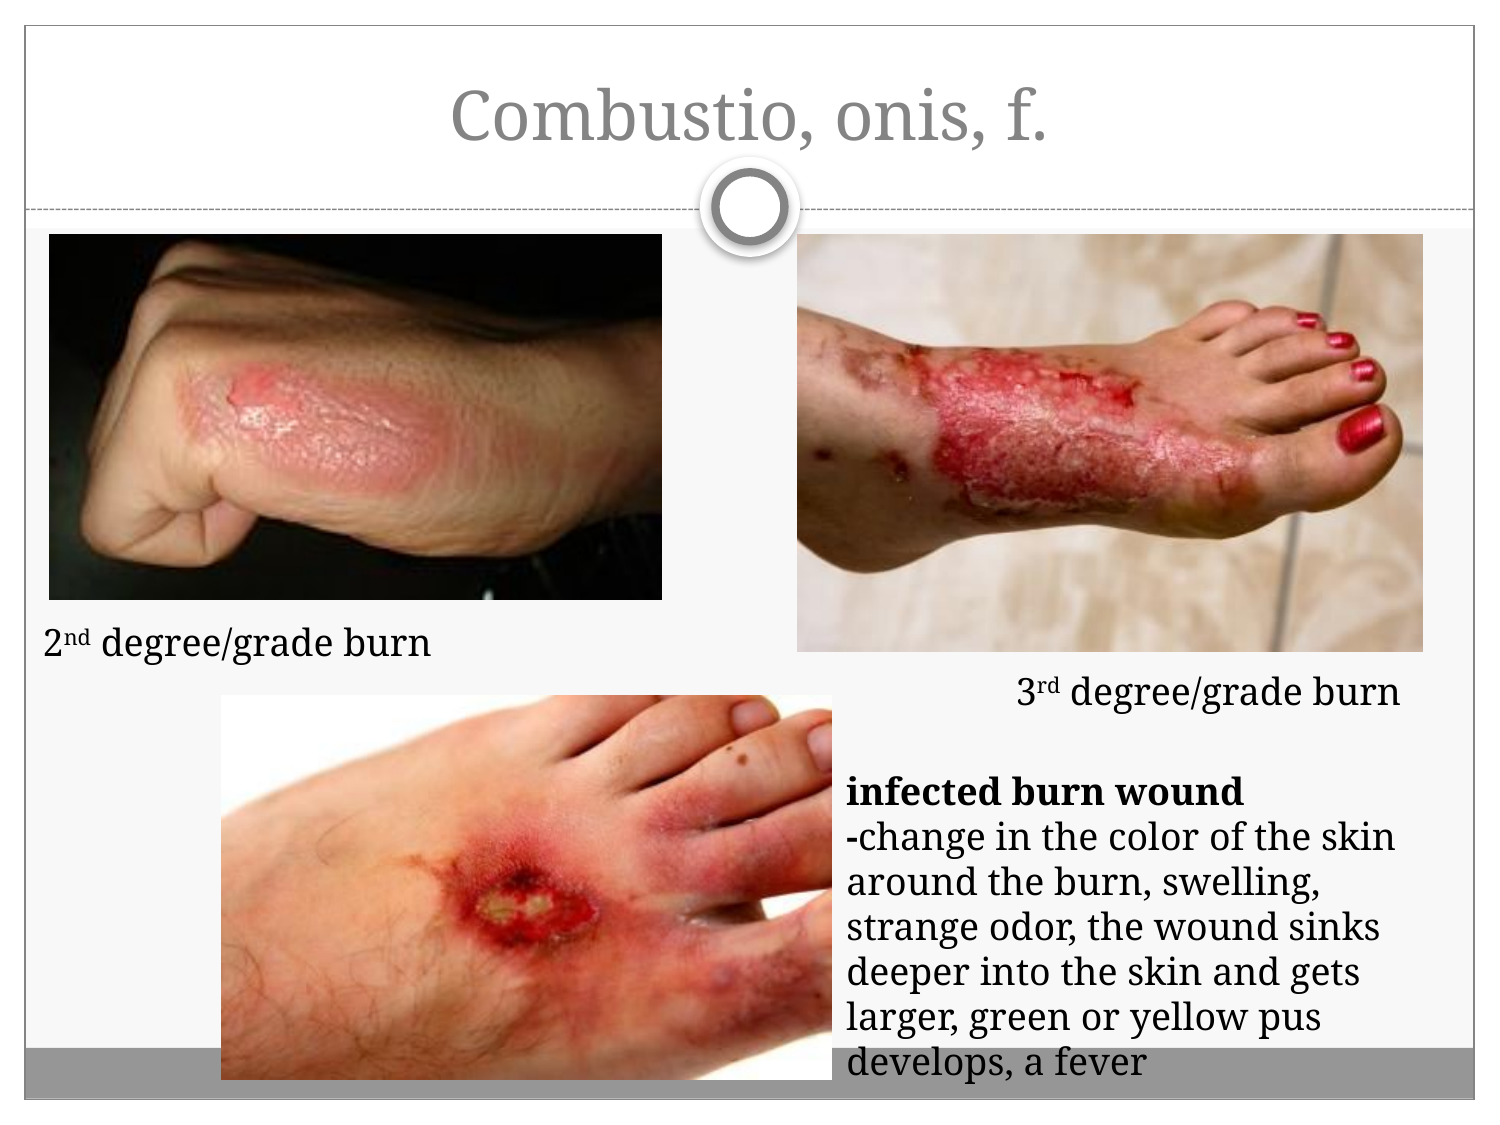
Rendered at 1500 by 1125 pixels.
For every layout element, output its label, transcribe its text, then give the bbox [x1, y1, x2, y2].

picture [206, 683, 832, 1080]
picture [49, 234, 662, 600]
title Combustio, onis, f. [49, 37, 1450, 162]
picture [796, 234, 1423, 652]
text_box 2nd degree/grade burn [27, 611, 447, 672]
text_box 3rd degree/grade burn [1001, 662, 1417, 721]
text_box infected burn wound -change in the color of the skin around the burn, swelling, strange odor, the wound sinks deeper into the skin and gets larger, green or yellow pus develops, a fever [831, 760, 1471, 1091]
